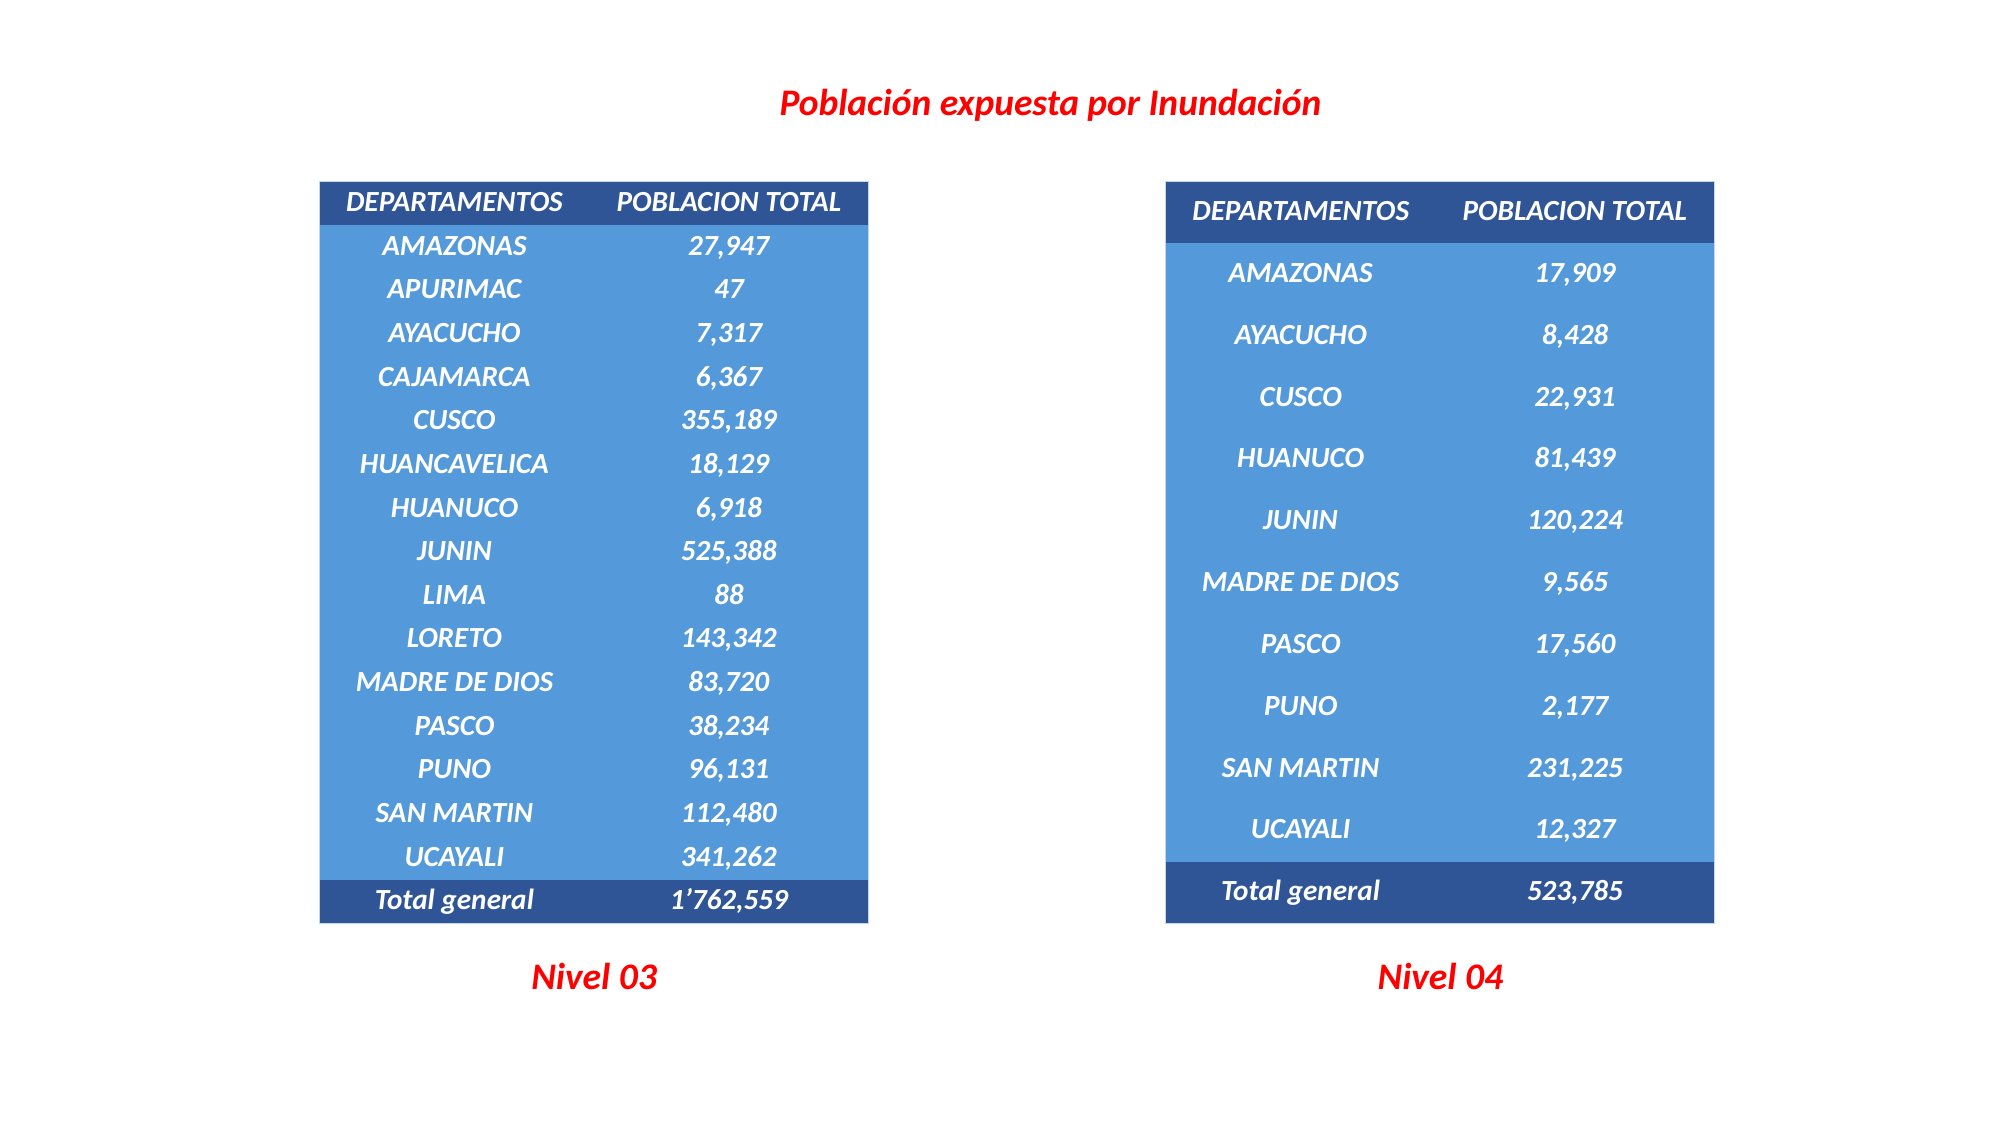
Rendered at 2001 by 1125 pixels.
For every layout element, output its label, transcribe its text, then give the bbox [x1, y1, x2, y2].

table_cell APURIMAC [320, 269, 589, 313]
table_cell 143,342 [589, 618, 868, 662]
table_cell Total general [1166, 862, 1435, 923]
text_box Nivel 04 [1358, 944, 1523, 1004]
table_cell 355,189 [589, 400, 868, 443]
table_cell PUNO [320, 749, 589, 793]
table_header DEPARTAMENTOS [1166, 182, 1435, 243]
table_cell 96,131 [589, 749, 868, 793]
table_cell 523,785 [1435, 862, 1714, 923]
table_cell PUNO [1166, 676, 1435, 738]
table_cell 81,439 [1435, 429, 1714, 491]
table_cell MADRE DE DIOS [320, 662, 589, 705]
table_header DEPARTAMENTOS [320, 182, 589, 225]
table_cell 22,931 [1435, 367, 1714, 429]
table_cell 17,560 [1435, 614, 1714, 676]
table_cell HUANCAVELICA [320, 443, 589, 487]
table_cell 6,918 [589, 487, 868, 531]
table_cell 2,177 [1435, 676, 1714, 738]
table_cell JUNIN [1166, 491, 1435, 553]
table_cell 27,947 [589, 225, 868, 269]
table_cell 112,480 [589, 793, 868, 836]
table_cell 47 [589, 269, 868, 313]
table_cell UCAYALI [320, 836, 589, 880]
table_cell 120,224 [1435, 491, 1714, 553]
table_cell 525,388 [589, 531, 868, 574]
table_cell CAJAMARCA [320, 356, 589, 400]
table_cell PASCO [1166, 614, 1435, 676]
table_cell MADRE DE DIOS [1166, 553, 1435, 614]
table_cell PASCO [320, 705, 589, 749]
table_cell 7,317 [589, 313, 868, 356]
table_cell LORETO [320, 618, 589, 662]
table_cell AYACUCHO [320, 313, 589, 356]
text_box Población expuesta por Inundación [764, 70, 1337, 131]
table_cell 12,327 [1435, 800, 1714, 862]
table_cell SAN MARTIN [320, 793, 589, 836]
table_header POBLACION TOTAL [589, 182, 868, 225]
table_cell 341,262 [589, 836, 868, 880]
table_cell HUANUCO [320, 487, 589, 531]
table_cell CUSCO [320, 400, 589, 443]
table_cell HUANUCO [1166, 429, 1435, 491]
table_cell SAN MARTIN [1166, 738, 1435, 800]
table_cell 1’762,559 [589, 880, 868, 923]
table_cell 38,234 [589, 705, 868, 749]
table_cell 83,720 [589, 662, 868, 705]
table_cell AYACUCHO [1166, 305, 1435, 367]
table_cell 9,565 [1435, 553, 1714, 614]
table_cell LIMA [320, 574, 589, 618]
table_cell JUNIN [320, 531, 589, 574]
table_cell Total general [320, 880, 589, 923]
table_header POBLACION TOTAL [1435, 182, 1714, 243]
table_cell UCAYALI [1166, 800, 1435, 862]
table_cell AMAZONAS [320, 225, 589, 269]
table_cell CUSCO [1166, 367, 1435, 429]
text_box Nivel 03 [511, 944, 677, 1004]
table_cell 18,129 [589, 443, 868, 487]
table_cell AMAZONAS [1166, 243, 1435, 305]
table_cell 6,367 [589, 356, 868, 400]
table_cell 17,909 [1435, 243, 1714, 305]
table_cell 231,225 [1435, 738, 1714, 800]
table_cell 88 [589, 574, 868, 618]
table_cell 8,428 [1435, 305, 1714, 367]
